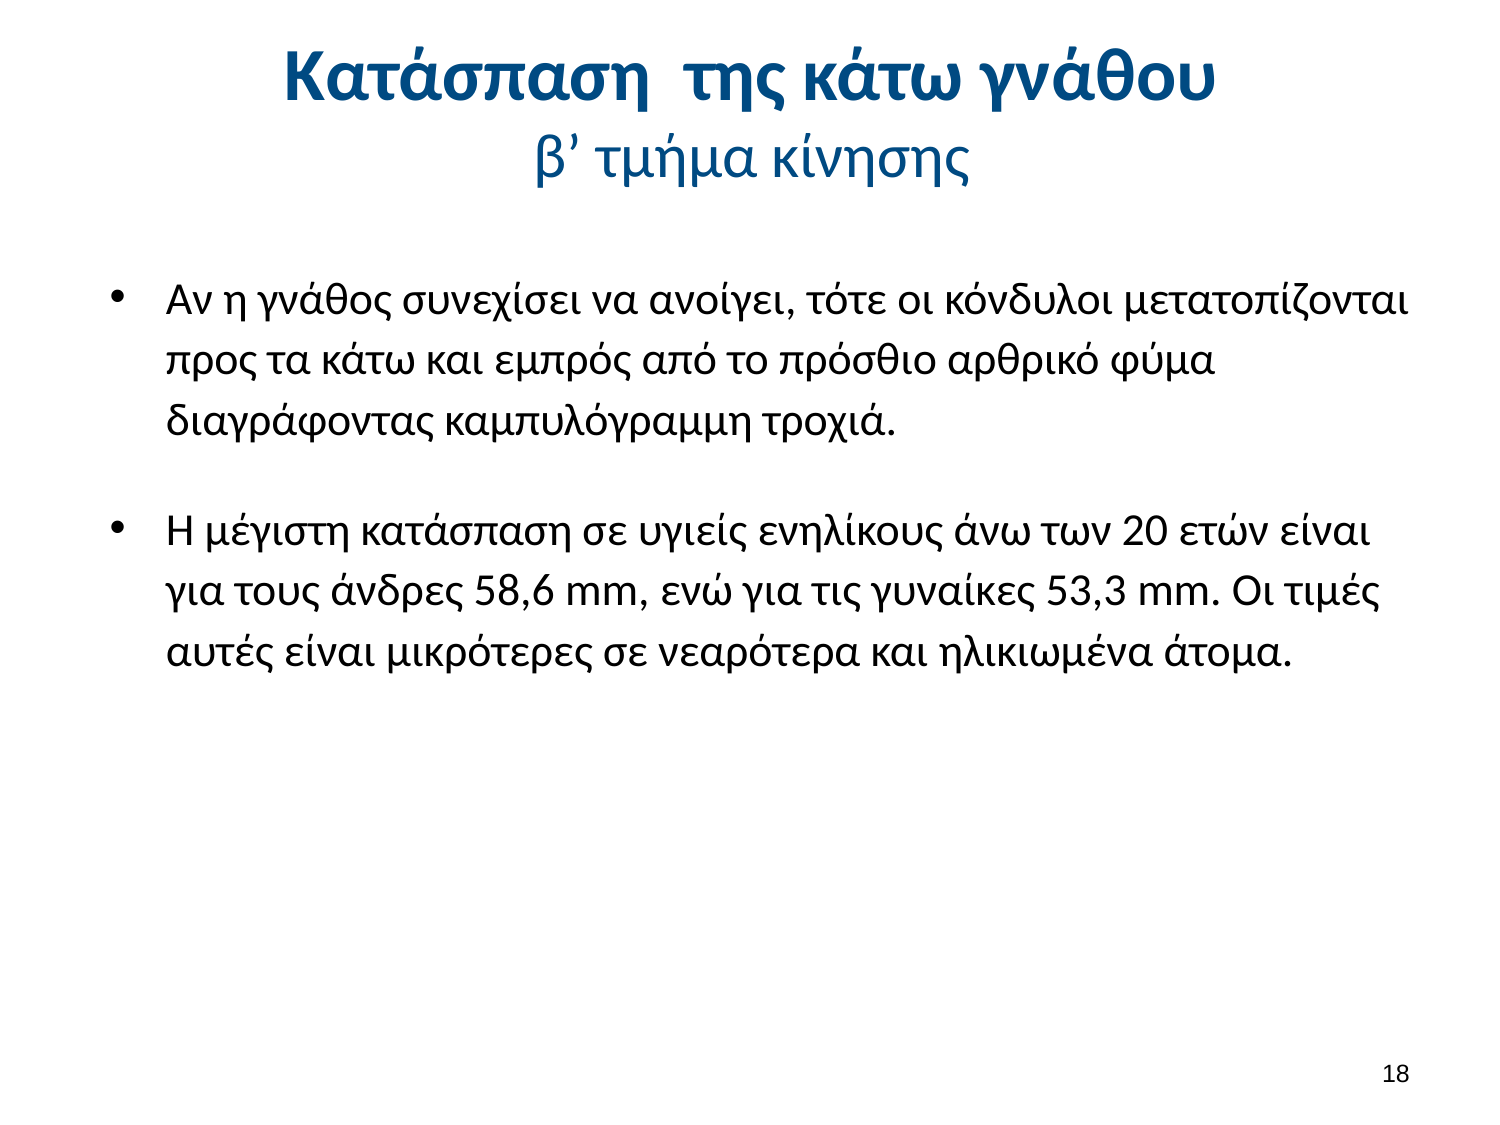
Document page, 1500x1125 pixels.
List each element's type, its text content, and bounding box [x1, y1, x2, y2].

title Κατάσπαση της κάτω γνάθου β’ τμήμα κίνησης [76, 19, 1427, 197]
slide_number 17 [1074, 1042, 1425, 1103]
list Αν η γνάθος συνεχίσει να ανοίγει, τότε οι κόνδυλοι μετατοπίζονται προς τα κάτω και εμπρός από το πρόσθιο αρθρικό φύμα διαγράφοντας καμπυλόγραμμη τροχιά. Η μέγιστη κατάσπαση σε υγιείς ενηλίκους άνω των 20 ετών είναι για τους άνδρες 58,6 mm, ενώ για τις γυναίκες 53,3 mm. Οι τιμές αυτές είναι μικρότερες σε νεαρότερα και ηλικιωμένα άτομα. [75, 255, 1425, 1024]
